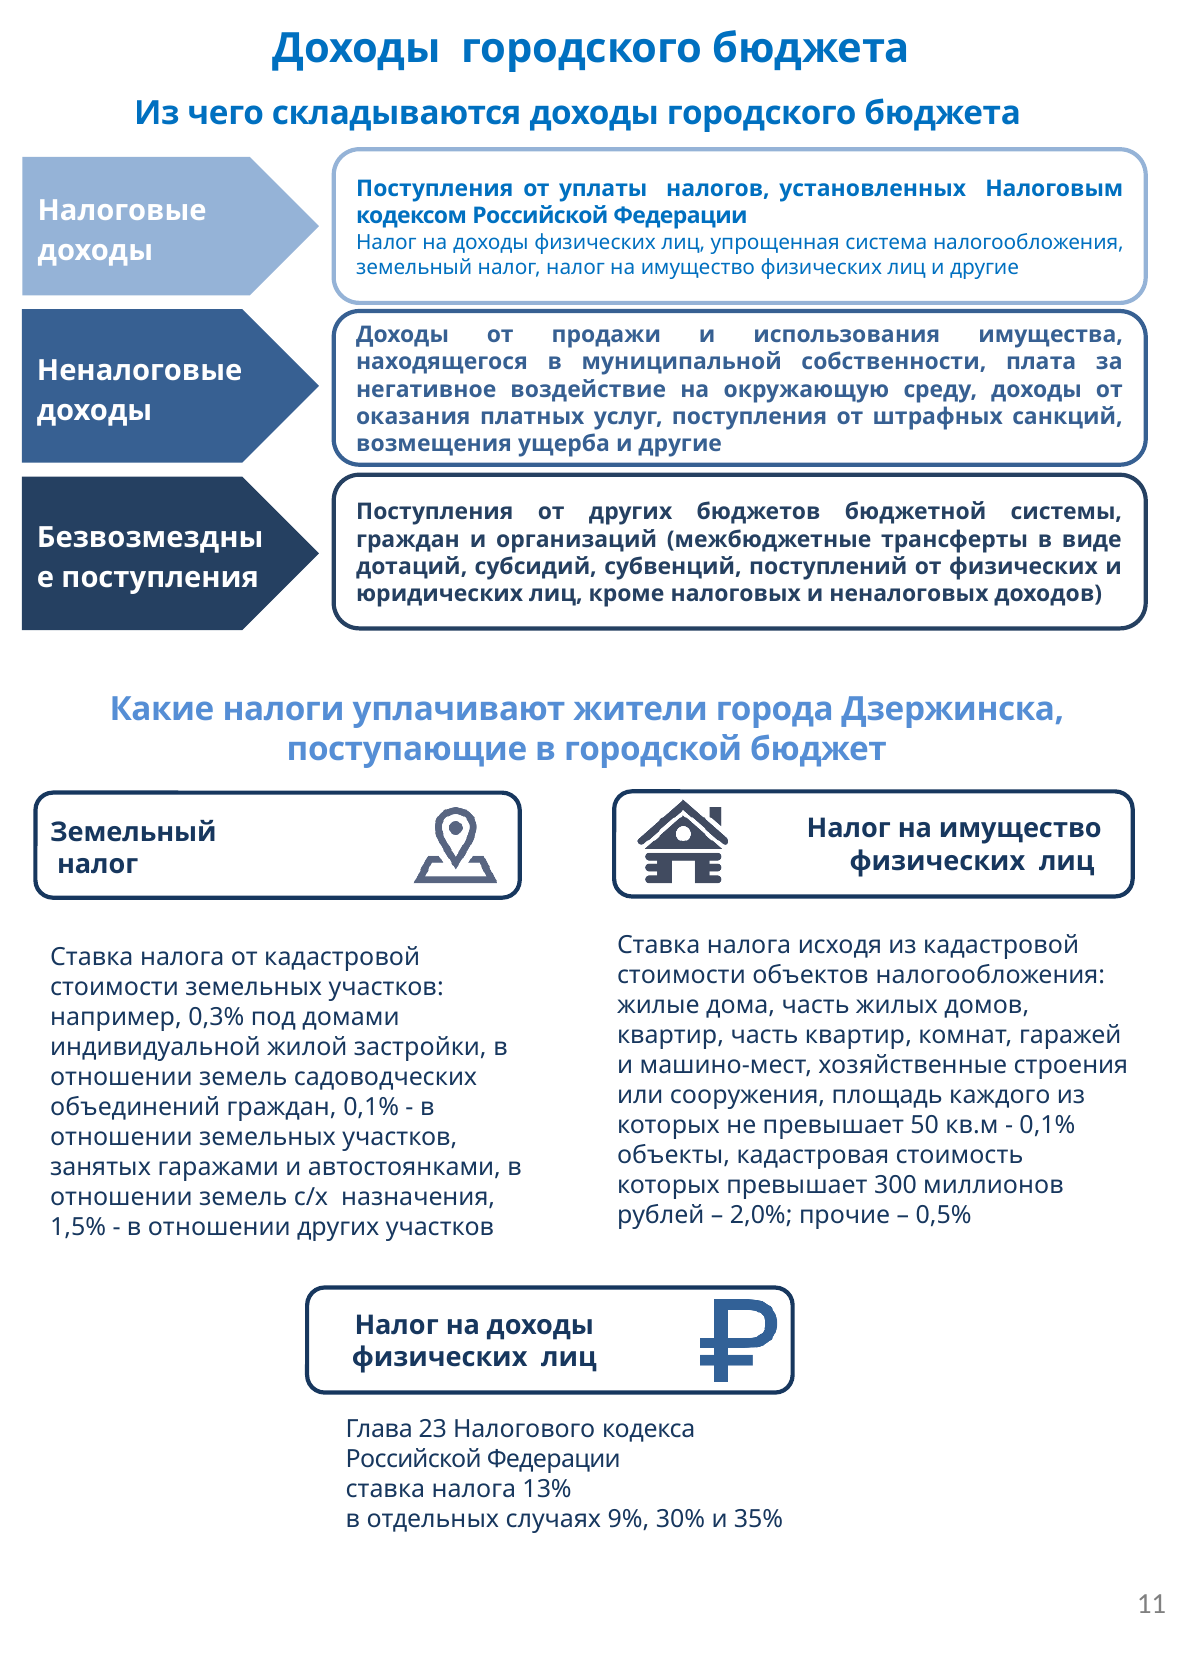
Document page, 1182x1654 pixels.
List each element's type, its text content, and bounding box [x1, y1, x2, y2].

text_box Безвозмездные поступления [19, 474, 322, 633]
text_box Доходы от продажи и использования имущества, находящегося в муниципальной собственности, плата за негативное воздействие на окружающую среду, доходы от оказания платных услуг, поступления от штрафных санкций, возмещения ущерба и другие [331, 308, 1148, 467]
text_box Какие налоги уплачивают жители города Дзержинска, поступающие в городской бюджет [12, 679, 1162, 775]
text_box [23, 817, 446, 923]
text_box Глава 23 Налогового кодекса Российской Федерации ставка налога 13% в отдельных случаях 9%, 30% и 35% [330, 1405, 849, 1541]
text_box Неналоговые доходы [19, 306, 322, 465]
text_box Налоговые доходы [20, 184, 321, 298]
text_box [23, 1220, 446, 1326]
text_box Ставка налога от кадастровой стоимости земельных участков: например, 0,3% под домами индивидуальной жилой застройки, в отношении земель садоводческих объединений граждан, 0,1% - в отношении земельных участков, занятых гаражами и автостоянками, в отношении земель с/х назначения, 1,5% - в отношении других участков [35, 933, 567, 1248]
text_box [724, 1220, 1146, 1326]
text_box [35, 792, 520, 898]
text_box [724, 817, 1146, 921]
text_box Поступления от уплаты налогов, установленных Налоговым кодексом Российской Федерации Налог на доходы физических лиц, упрощенная система налогообложения, земельный налог, налог на имущество физических лиц и другие [331, 184, 1148, 305]
text_box Поступления от других бюджетов бюджетной системы, граждан и организаций (межбюджетные трансферты в виде дотаций, субсидий, субвенций, поступлений от физических и юридических лиц, кроме налоговых и неналоговых доходов) [331, 472, 1148, 631]
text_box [306, 1287, 793, 1393]
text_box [613, 791, 1133, 897]
text_box Ставка налога исходя из кадастровой стоимости объектов налогообложения: жилые дома, часть жилых домов, квартир, часть квартир, комнат, гаражей и машино-мест, хозяйственные строения или сооружения, площадь каждого из которых не превышает 50 кв.м - 0,1% объекты, кадастровая стоимость которых превышает 300 миллионов рублей – 2,0%; прочие – 0,5% [602, 921, 1146, 1236]
text_box 11 [905, 1557, 1182, 1646]
title Доходы городского бюджета [0, 0, 1182, 184]
